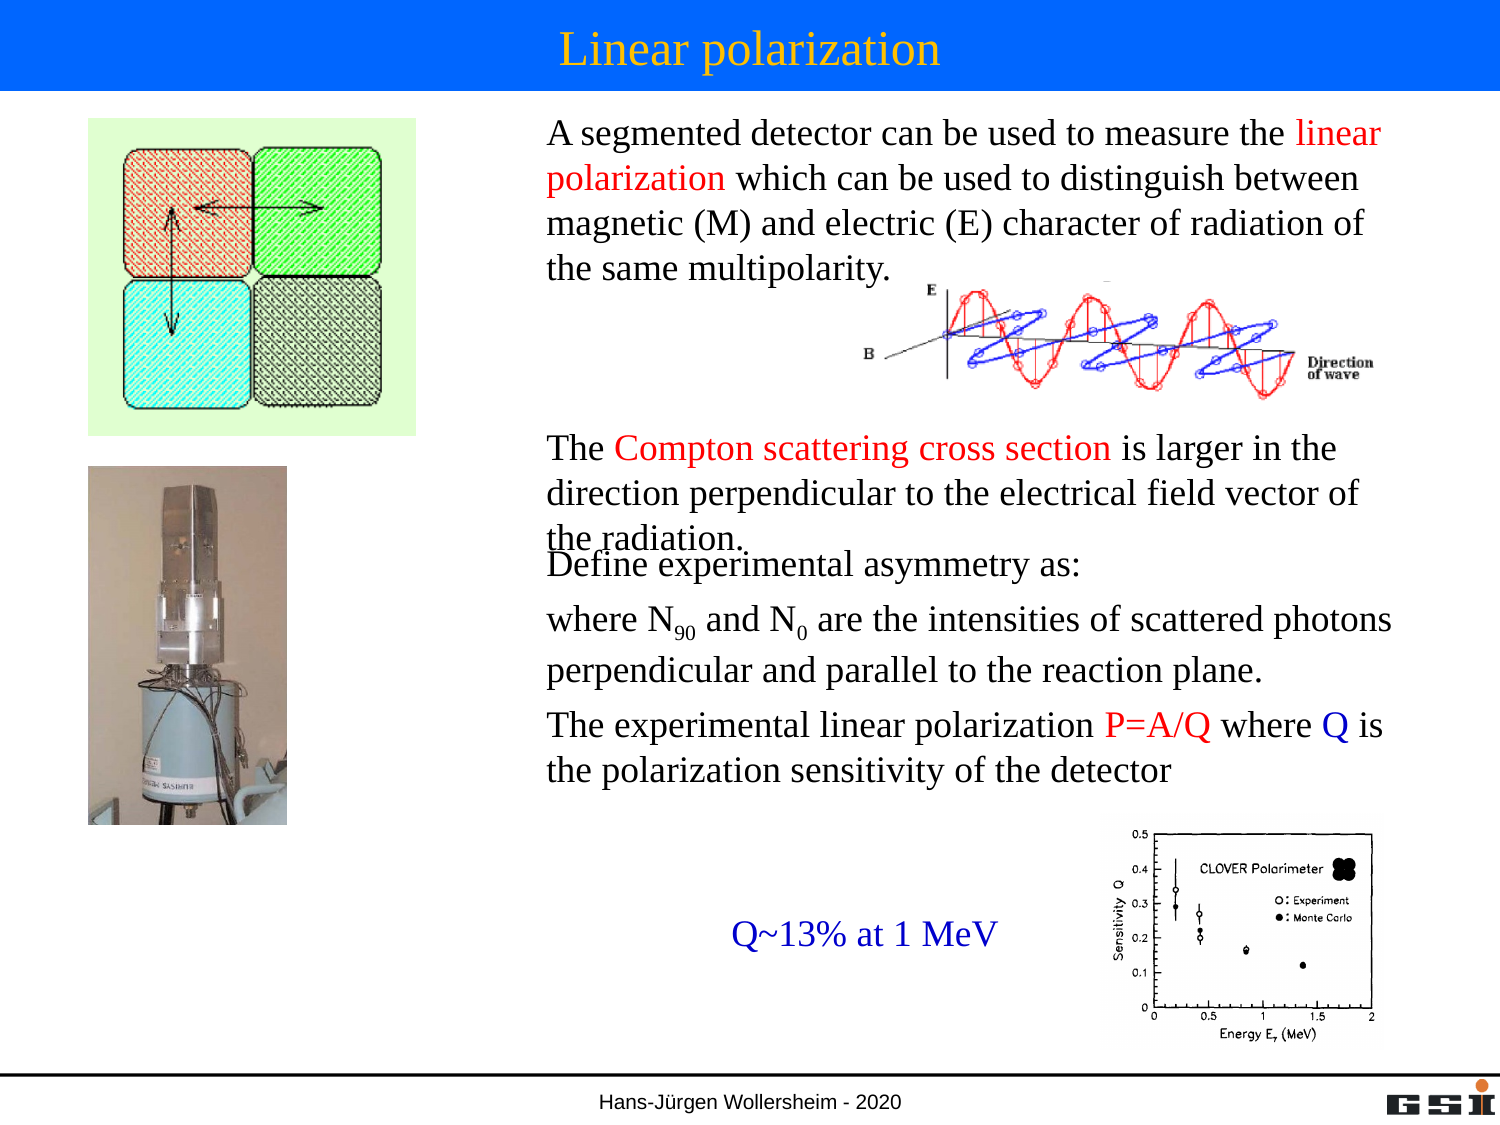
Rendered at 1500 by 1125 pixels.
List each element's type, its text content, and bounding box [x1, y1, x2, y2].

picture [88, 466, 287, 825]
picture [856, 277, 1384, 405]
text_box Q~13% at 1 MeV [716, 901, 1014, 962]
title Linear polarization [0, 0, 1500, 91]
text_box A segmented detector can be used to measure the linear polarization which can be used to distinguish between magnetic (M) and electric (E) character of radiation of the same multipolarity. The Compton scattering cross section is larger in the direction perpendicular to the electrical field vector of the radiation. [531, 100, 1418, 566]
picture [88, 117, 416, 436]
picture [1099, 813, 1384, 1050]
picture [1387, 1079, 1495, 1115]
